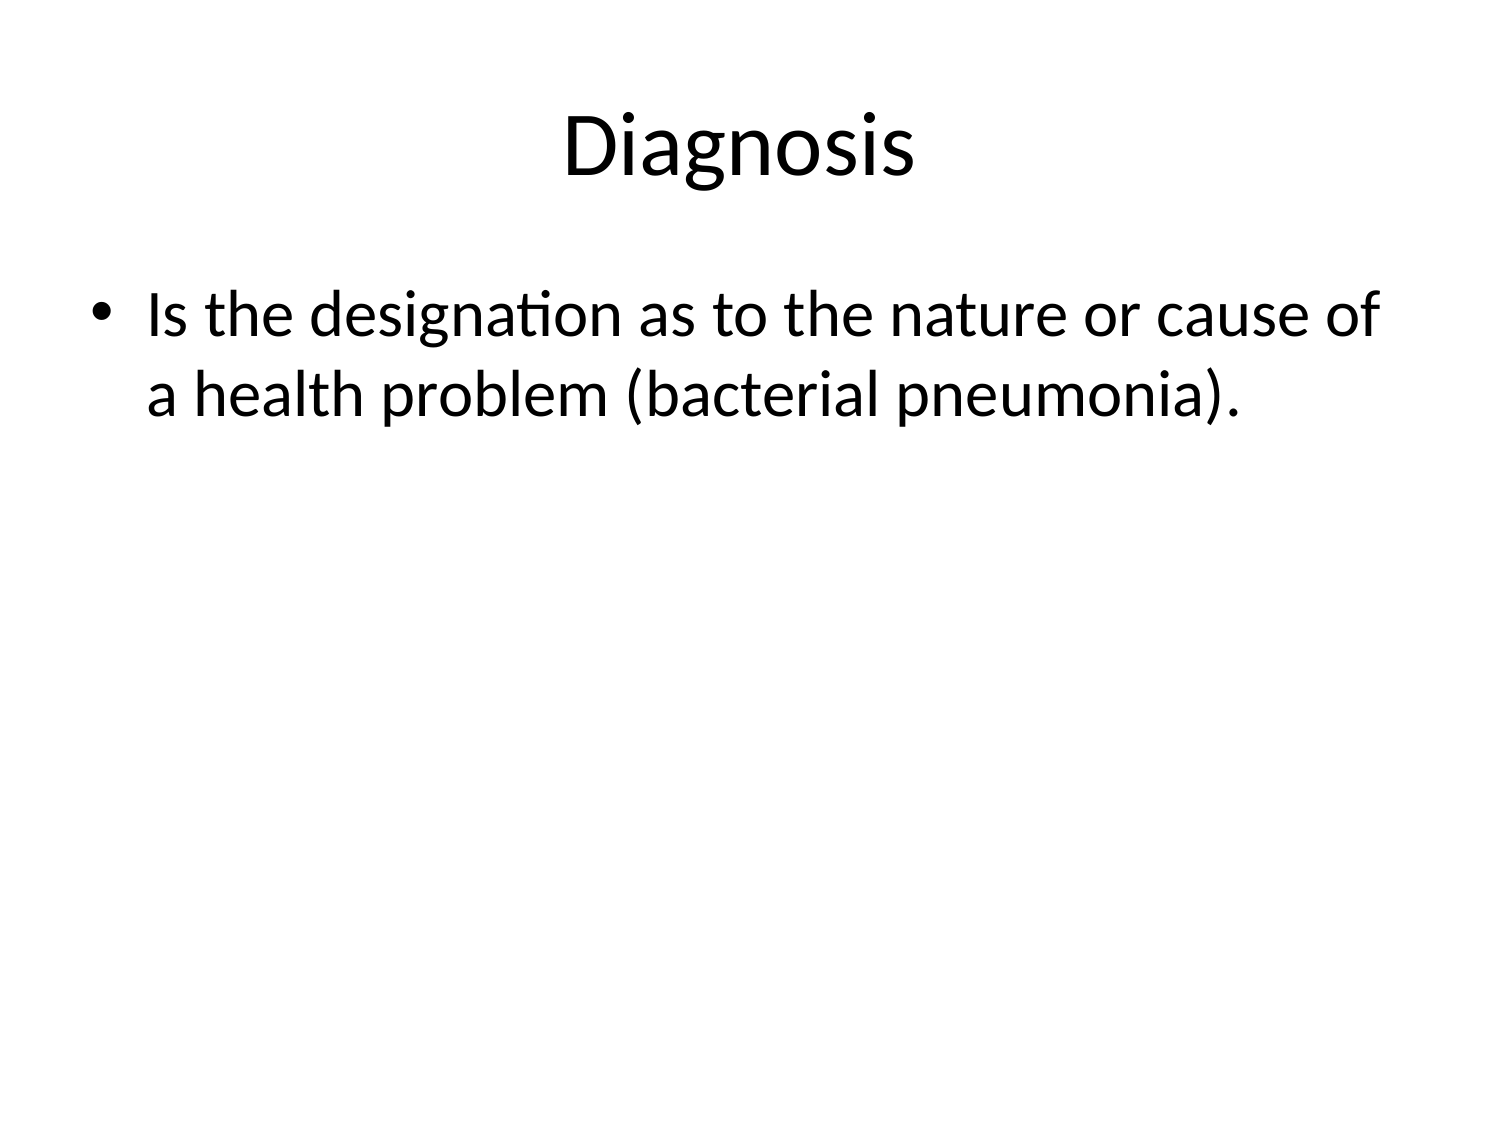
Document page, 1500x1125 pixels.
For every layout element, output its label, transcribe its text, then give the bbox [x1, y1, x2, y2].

list Is the designation as to the nature or cause of a health problem (bacterial pneumonia). [75, 262, 1425, 1005]
title Diagnosis [75, 45, 1425, 233]
